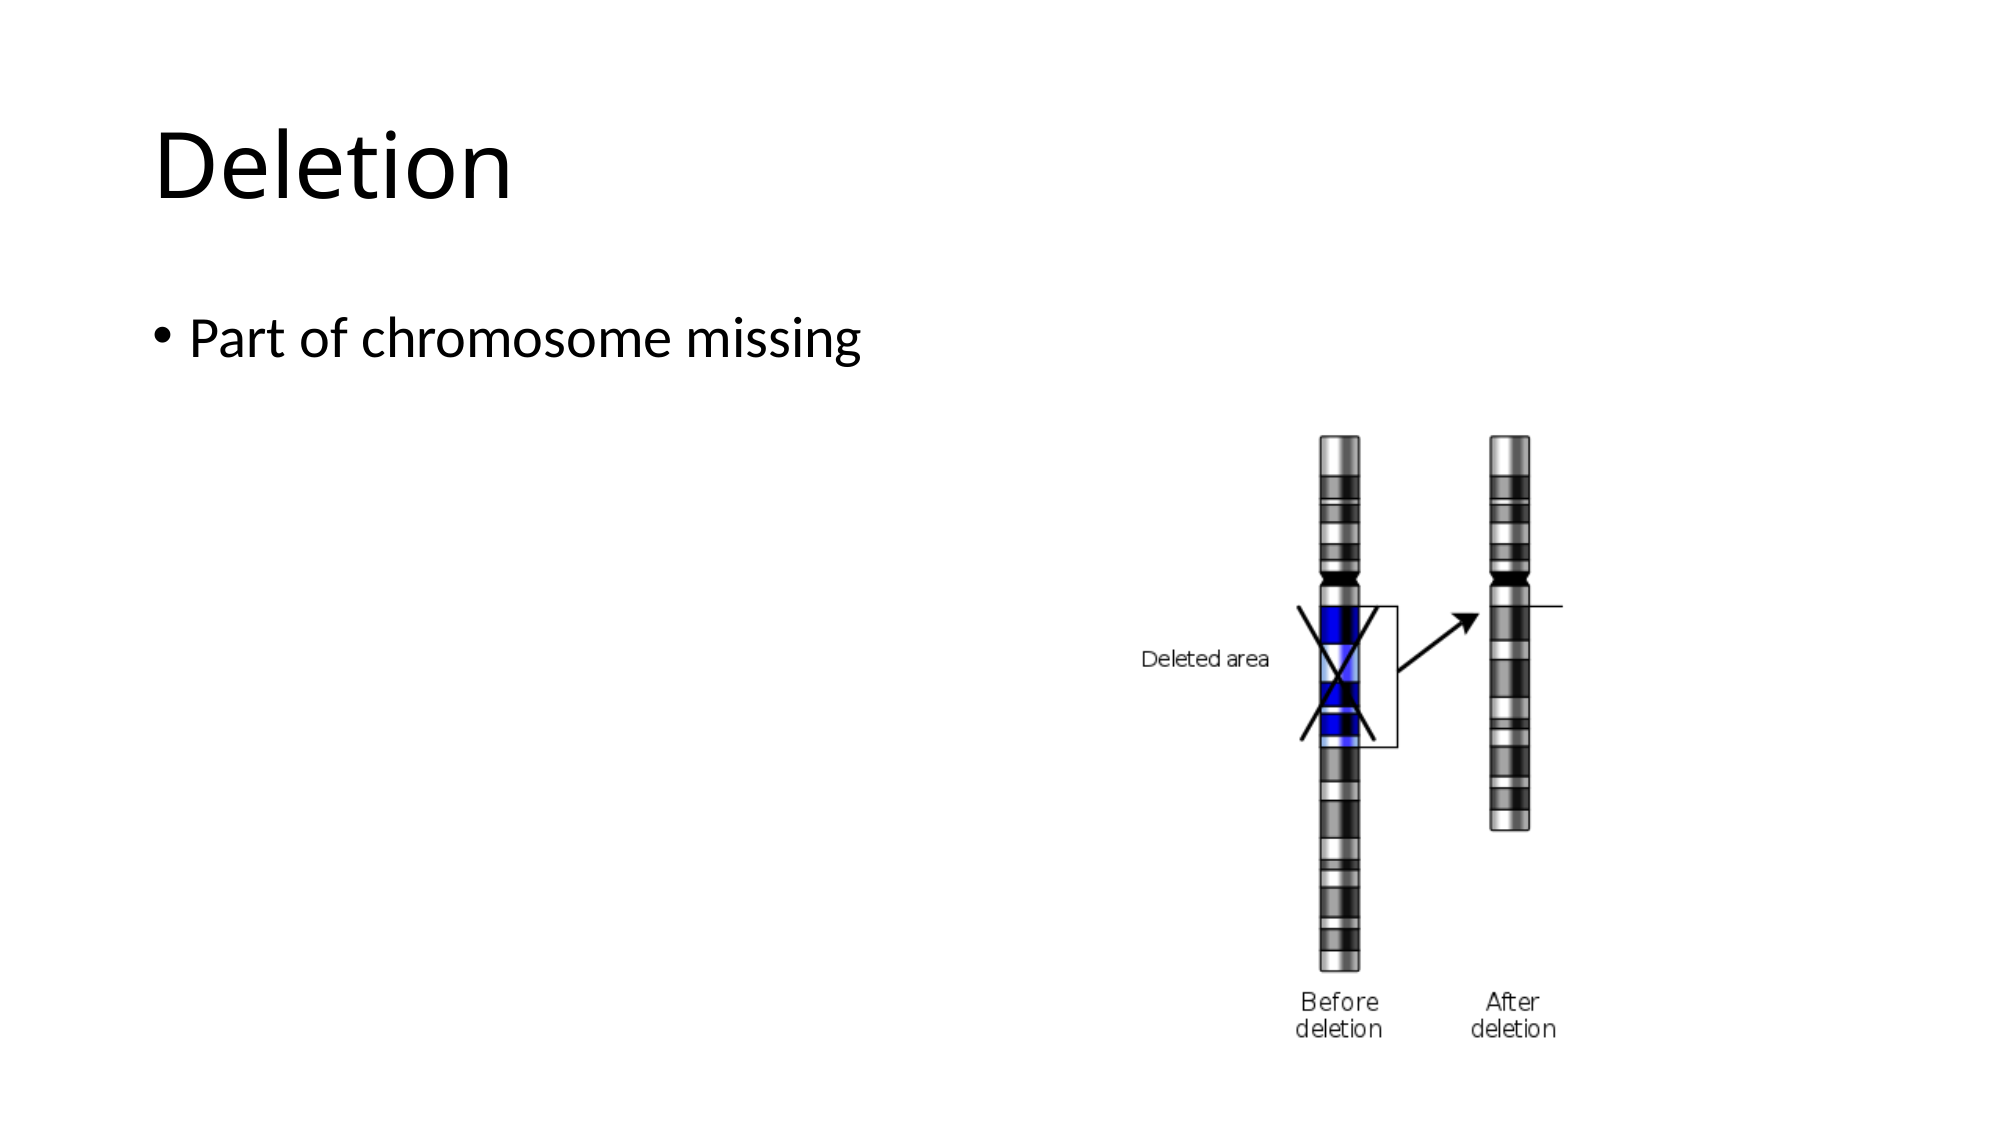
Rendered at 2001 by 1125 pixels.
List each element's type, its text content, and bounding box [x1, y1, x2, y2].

picture [1137, 362, 1607, 1094]
list Part of chromosome missing [137, 299, 1863, 1014]
title Deletion [137, 59, 1863, 278]
